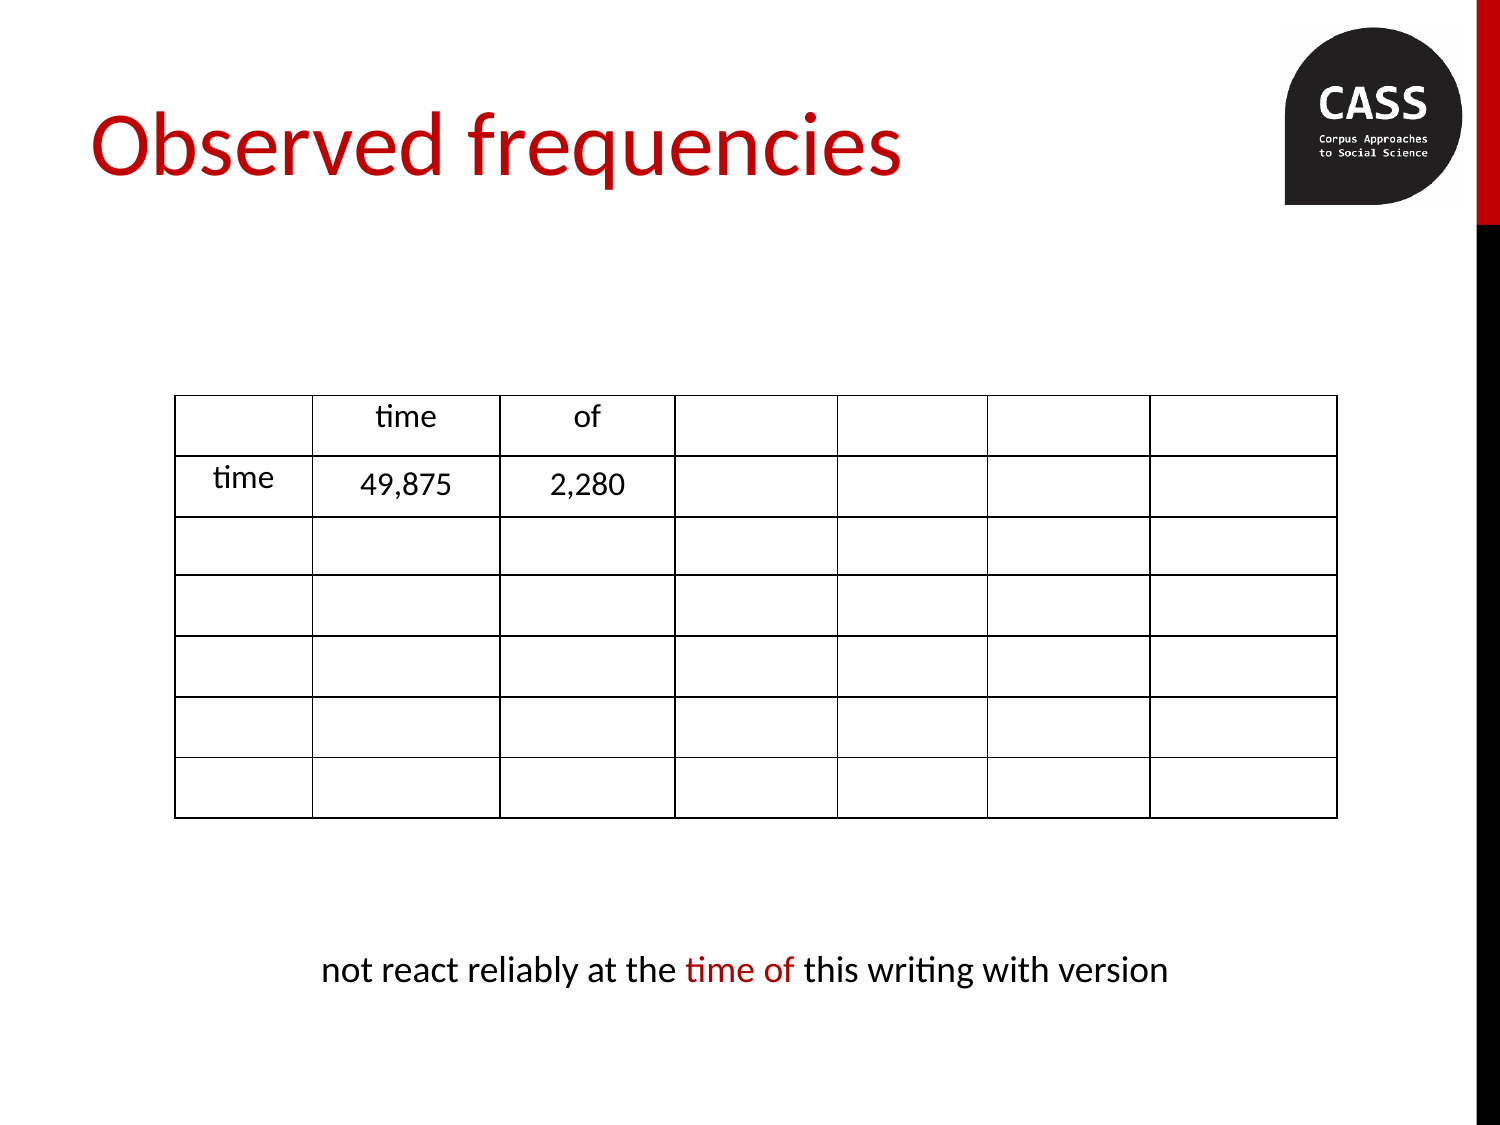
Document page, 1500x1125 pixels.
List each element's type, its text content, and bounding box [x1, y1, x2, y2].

table_cell [501, 518, 674, 574]
table_cell [676, 698, 837, 757]
table_cell [838, 637, 987, 696]
table_cell [988, 576, 1149, 635]
table_cell [176, 637, 312, 696]
table_cell [838, 457, 987, 516]
table_cell [313, 758, 499, 817]
table_cell [1151, 576, 1336, 635]
table_cell [176, 698, 312, 757]
table_cell [313, 637, 499, 696]
table_header [838, 396, 987, 455]
table_cell [1151, 698, 1336, 757]
table_cell [676, 457, 837, 516]
table_header time [313, 396, 499, 455]
table_cell [1151, 457, 1336, 516]
table_cell [1151, 518, 1336, 574]
table_cell [676, 576, 837, 635]
table_cell [313, 576, 499, 635]
table_cell [313, 698, 499, 757]
table_header of [501, 396, 674, 455]
table_cell [176, 518, 312, 574]
title Observed frequencies [75, 45, 1270, 233]
table_cell [676, 637, 837, 696]
table_cell 2,280 [501, 457, 674, 516]
table_cell [501, 637, 674, 696]
table_cell [988, 518, 1149, 574]
table_cell [1151, 637, 1336, 696]
table_header [176, 396, 312, 455]
table_cell [313, 518, 499, 574]
table_cell time [176, 457, 312, 516]
table_cell [176, 576, 312, 635]
table_header [988, 396, 1149, 455]
table_cell [988, 457, 1149, 516]
table_cell [988, 698, 1149, 757]
table_cell [838, 758, 987, 817]
table_cell [176, 758, 312, 817]
table_header [1151, 396, 1336, 455]
table_cell [501, 698, 674, 757]
table_cell [988, 758, 1149, 817]
table_cell [501, 576, 674, 635]
table_cell [988, 637, 1149, 696]
table_cell [1151, 758, 1336, 817]
table_cell [676, 518, 837, 574]
table_cell [838, 518, 987, 574]
table_cell 49,875 [313, 457, 499, 516]
picture [1281, 25, 1465, 208]
table_header [676, 396, 837, 455]
table_cell [501, 758, 674, 817]
table_cell [676, 758, 837, 817]
table_cell [838, 576, 987, 635]
table_cell [838, 698, 987, 757]
text_box not react reliably at the time of this writing with version [306, 937, 1207, 998]
